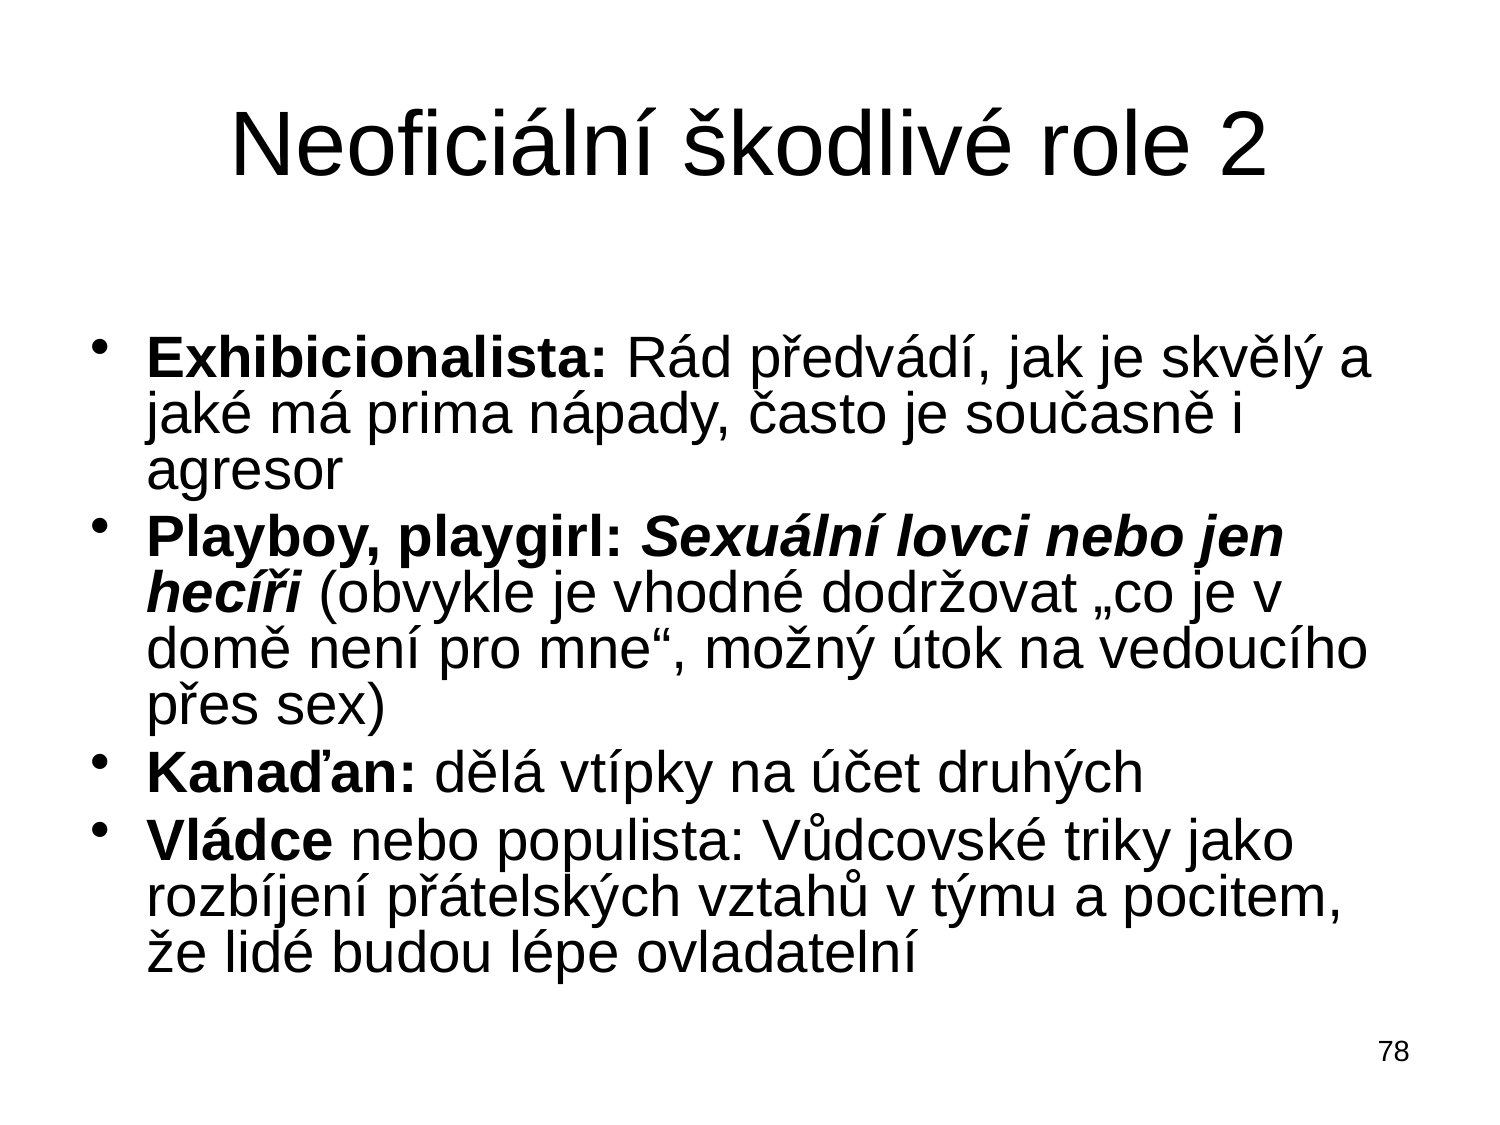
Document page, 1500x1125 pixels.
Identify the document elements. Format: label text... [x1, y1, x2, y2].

slide_number 78 [1074, 1024, 1426, 1103]
title Neoficiální škodlivé role 2 [74, 44, 1426, 233]
list Exhibicionalista: Rád předvádí, jak je skvělý a jaké má prima nápady, často je současně i agresor Playboy, playgirl: Sexuální lovci nebo jen hecíři (obvykle je vhodné dodržovat „co je v domě není pro mne“, možný útok na vedoucího přes sex) Kanaďan: dělá vtípky na účet druhých Vládce nebo populista: Vůdcovské triky jako rozbíjení přátelských vztahů v týmu a pocitem, že lidé budou lépe ovladatelní [74, 324, 1426, 1006]
